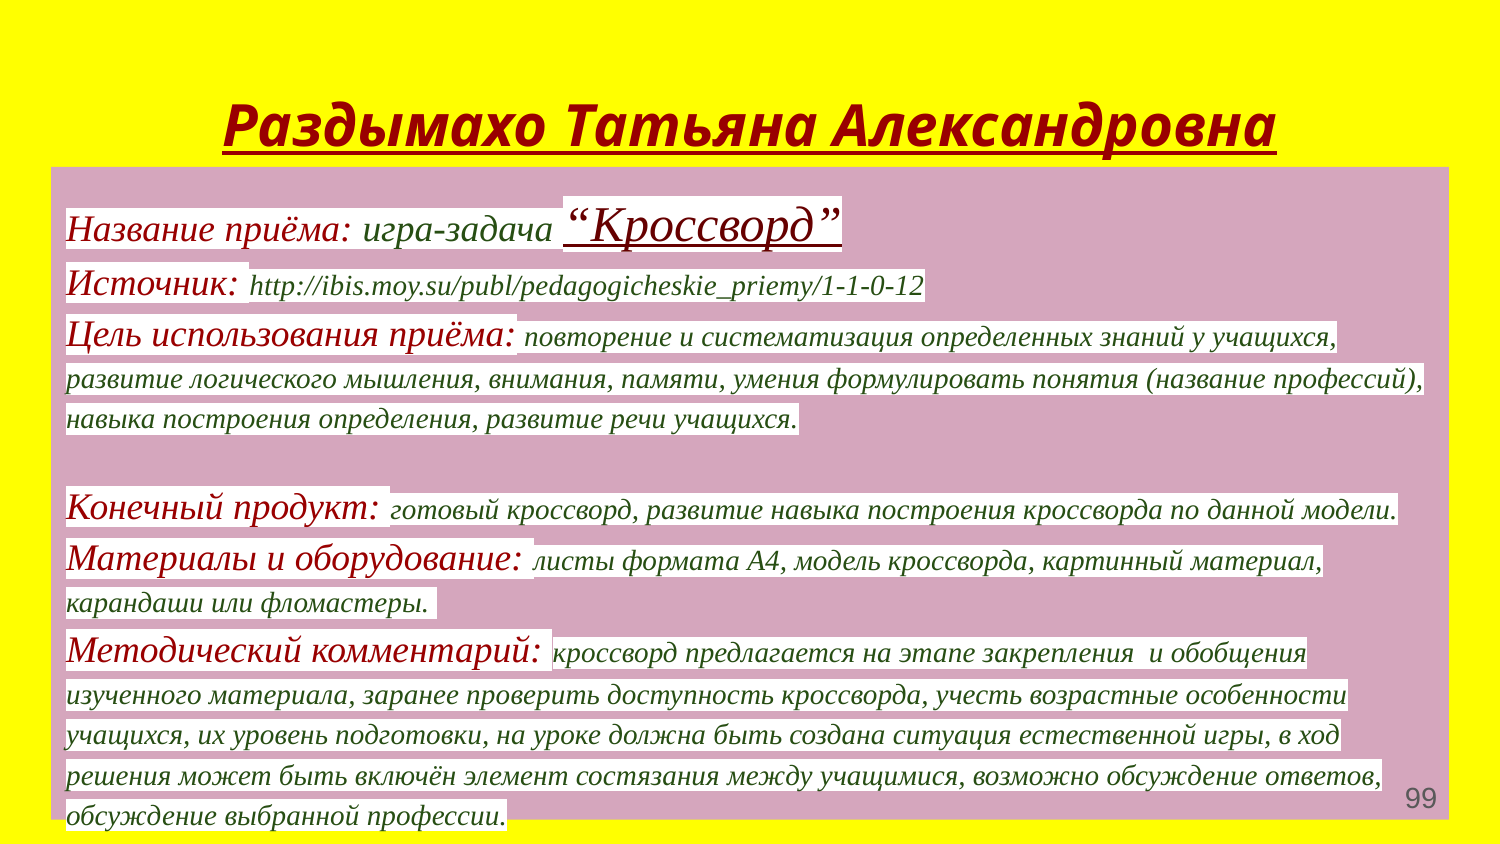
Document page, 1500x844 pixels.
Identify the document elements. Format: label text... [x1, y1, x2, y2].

title Раздымахо Татьяна Александровна [51, 72, 1449, 166]
list Название приёма: игра-задача “Кроссворд” Источник: http://ibis.moy.su/publ/pedagogicheskie_priemy/1-1-0-12 Цель использования приёма: повторение и систематизация определенных знаний у учащихся, развитие логического мышления, внимания, памяти, умения формулировать понятия (название профессий), навыка построения определения, развитие речи учащихся. Конечный продукт: готовый кроссворд, развитие навыка построения кроссворда по данной модели. Материалы и оборудование: листы формата А4, модель кроссворда, картинный материал, карандаши или фломастеры. Методический комментарий: кроссворд предлагается на этапе закрепления и обобщения изученного материала, заранее проверить доступность кроссворда, учесть возрастные особенности учащихся, их уровень подготовки, на уроке должна быть создана ситуация естественной игры, в ход решения может быть включён элемент состязания между учащимися, возможно обсуждение ответов, обсуждение выбранной профессии. [51, 166, 1449, 820]
slide_number ‹#› [1389, 764, 1480, 830]
